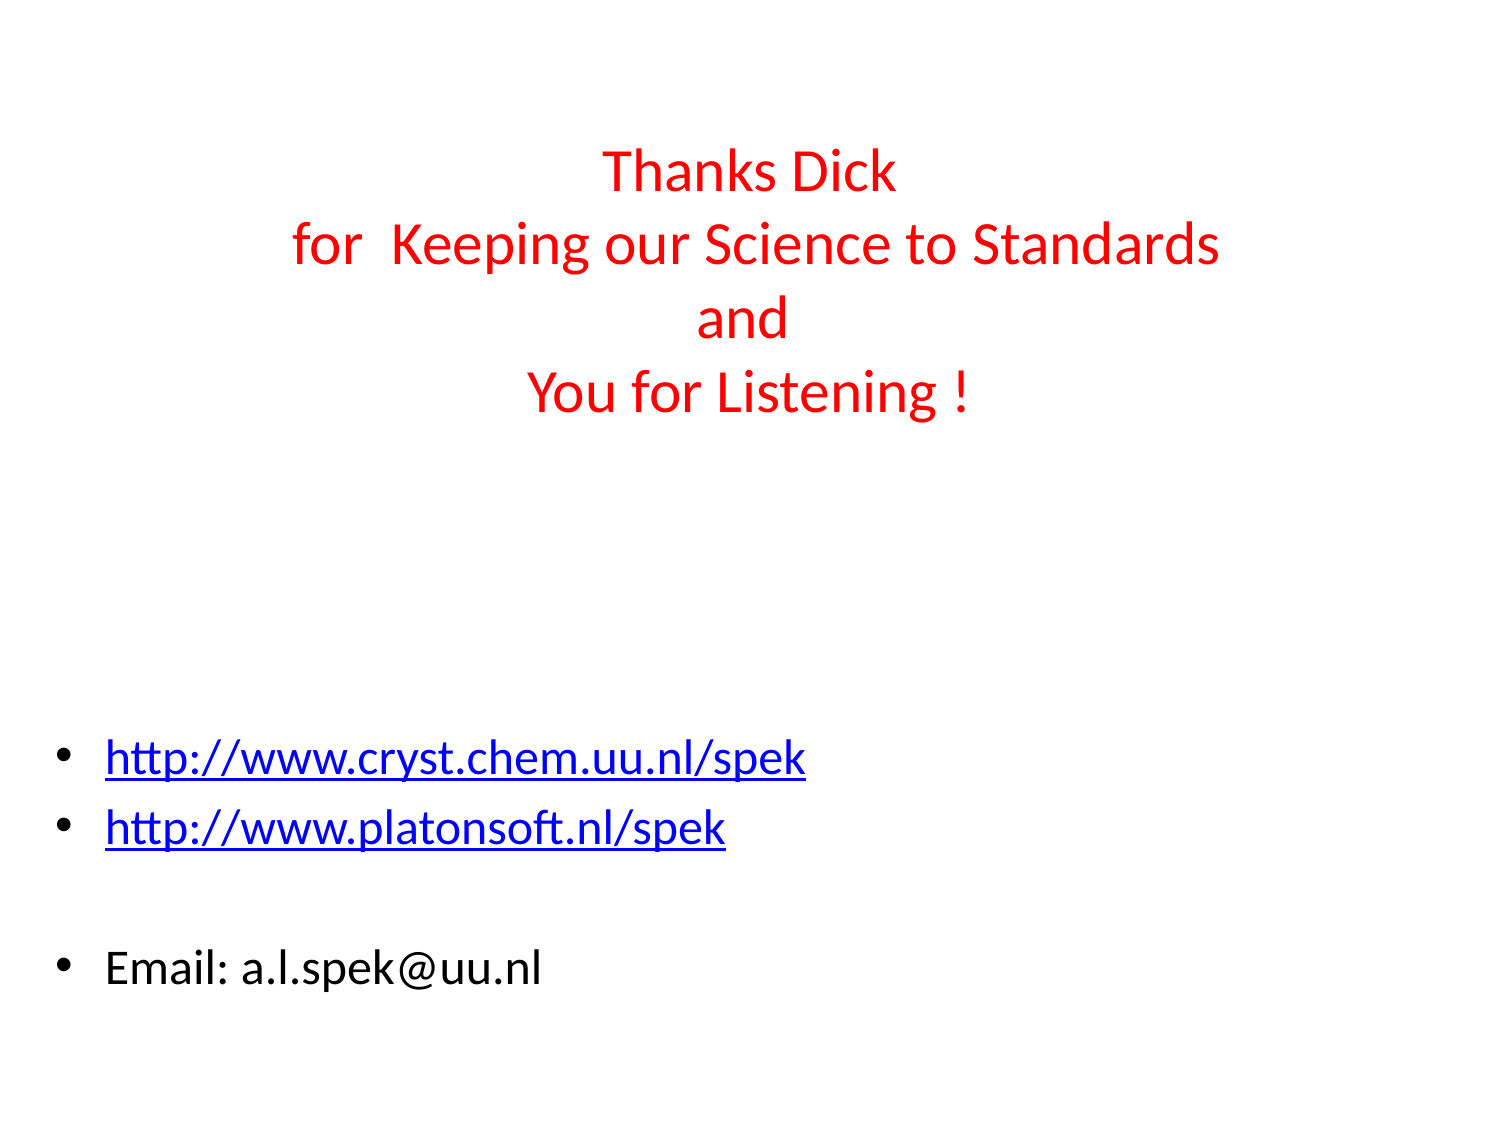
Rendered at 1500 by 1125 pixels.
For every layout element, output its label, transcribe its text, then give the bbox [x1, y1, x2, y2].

list http://www.cryst.chem.uu.nl/spek http://www.platonsoft.nl/spek Email: a.l.spek@uu.nl [40, 506, 1425, 1005]
title Thanks Dick for Keeping our Science to Standards and You for Listening ! [75, 120, 1425, 435]
